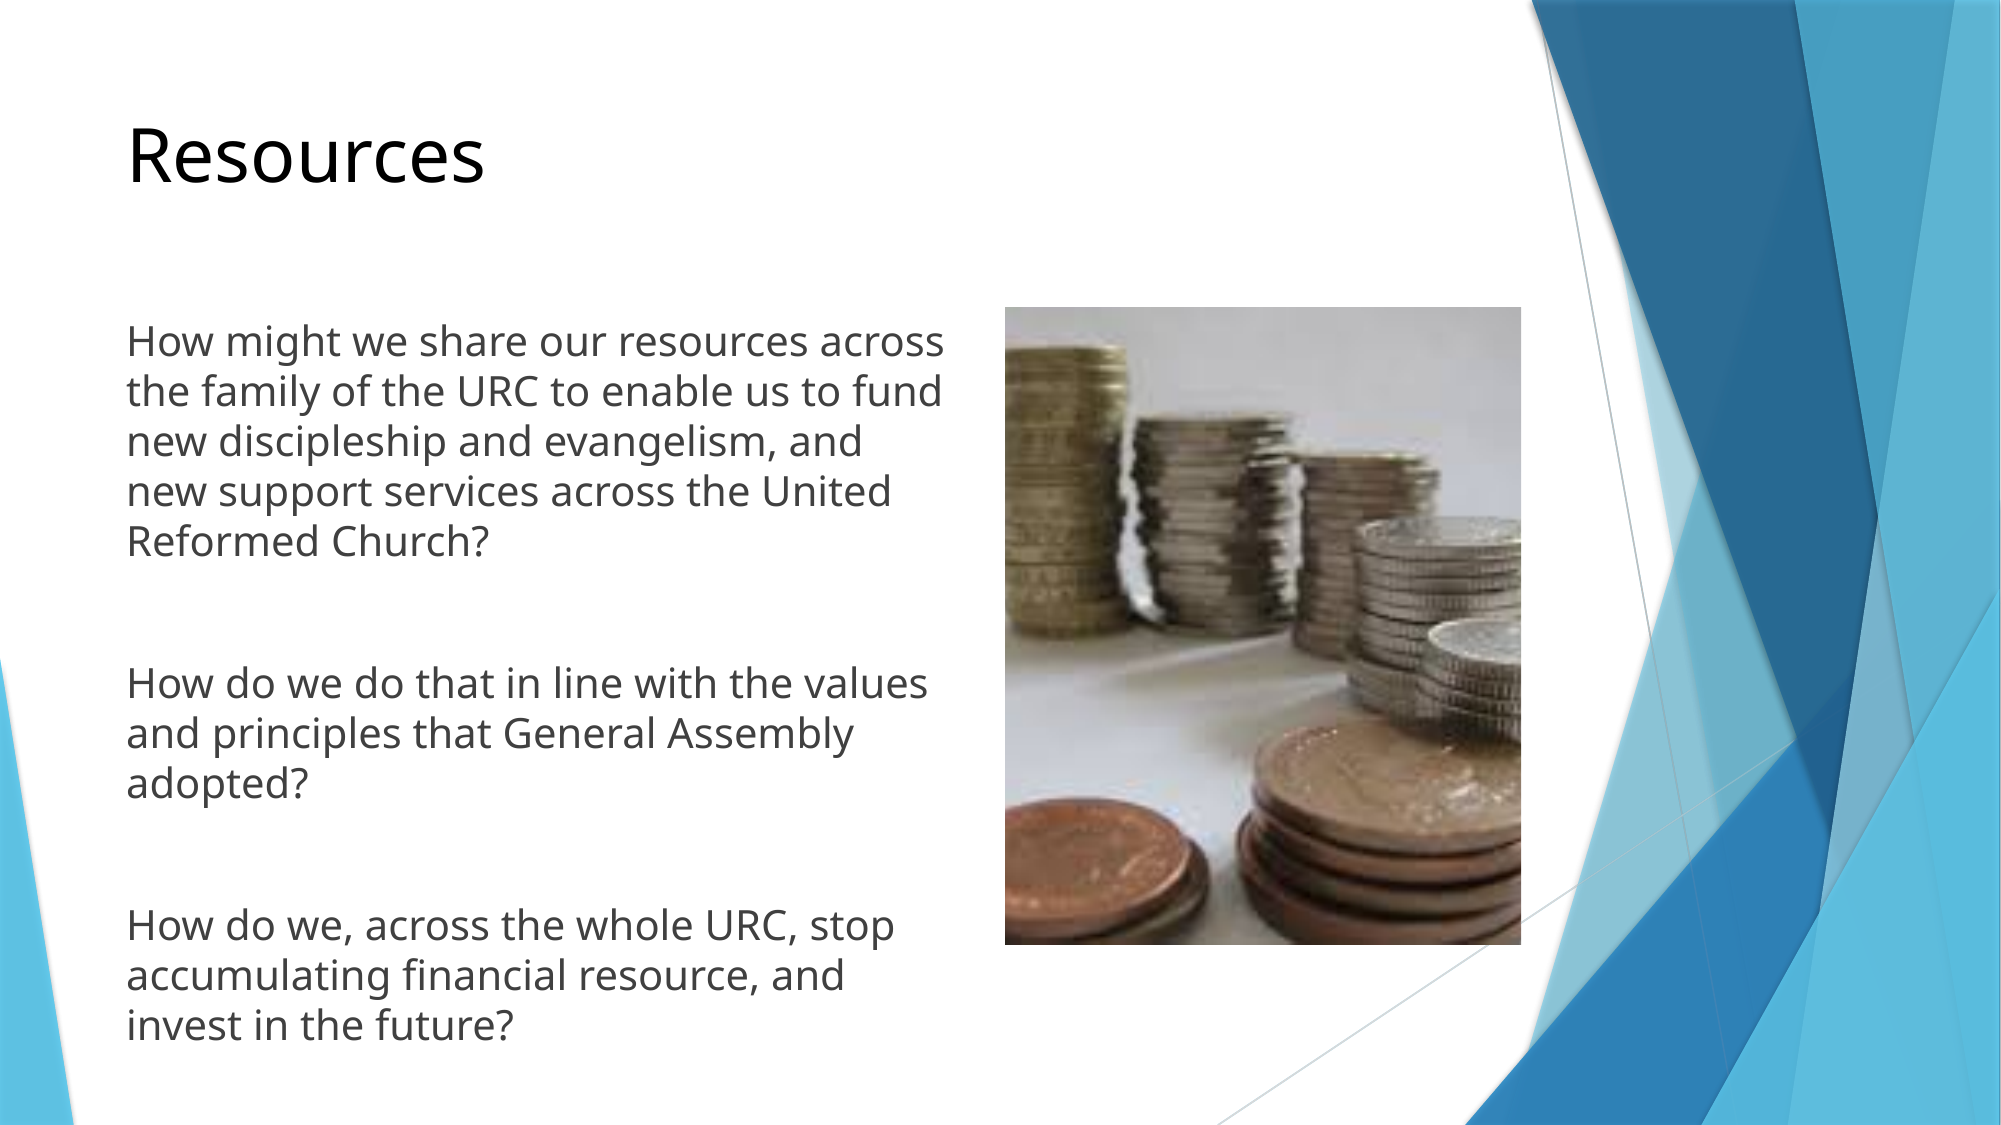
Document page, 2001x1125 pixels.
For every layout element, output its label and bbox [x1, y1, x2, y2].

text_box [0, 0, 2000, 1125]
picture [1004, 306, 1522, 945]
